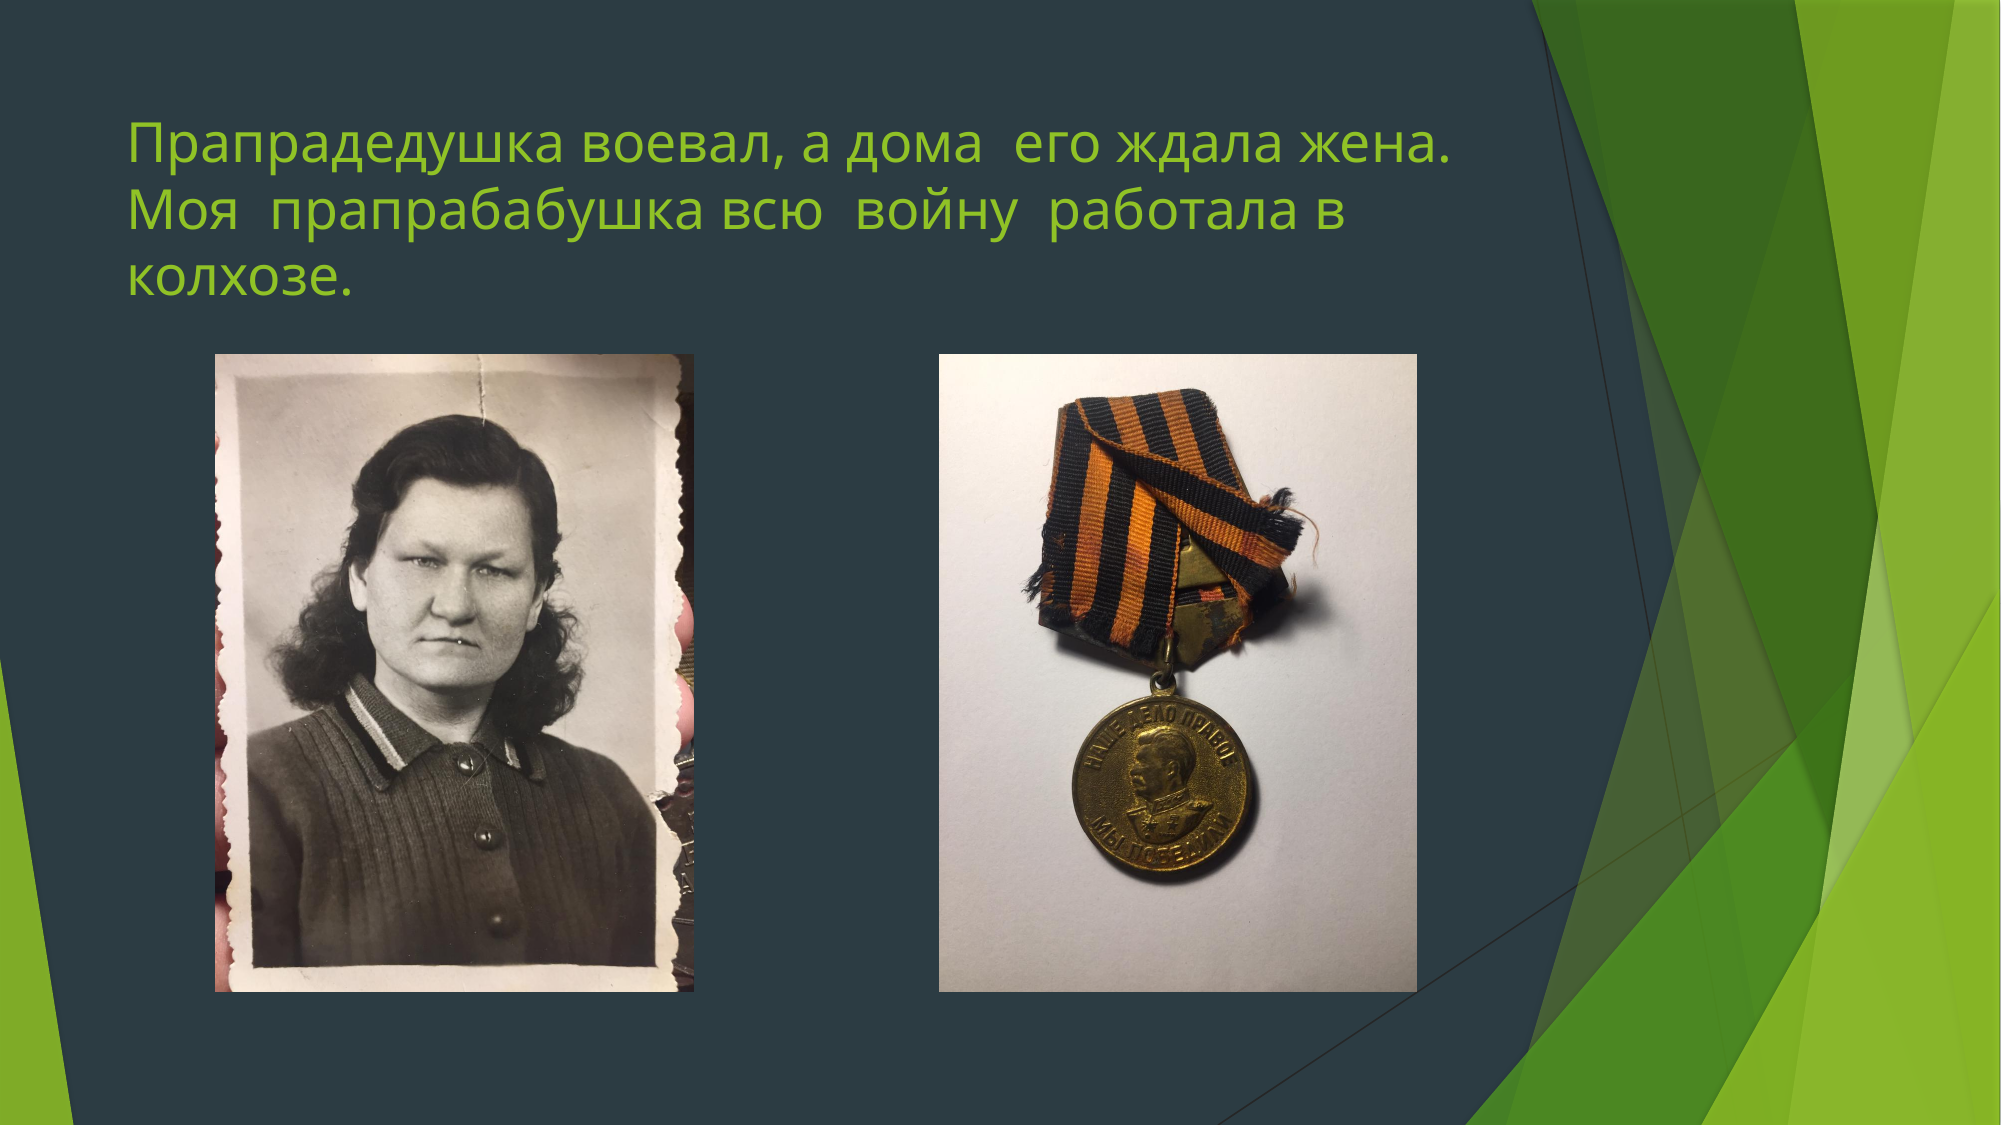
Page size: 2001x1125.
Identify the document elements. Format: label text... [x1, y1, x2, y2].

title Прапрадедушка воевал, а дома его ждала жена. Моя прапрабабушка всю войну работала в колхозе. [111, 99, 1522, 317]
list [938, 353, 1418, 992]
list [214, 353, 694, 992]
